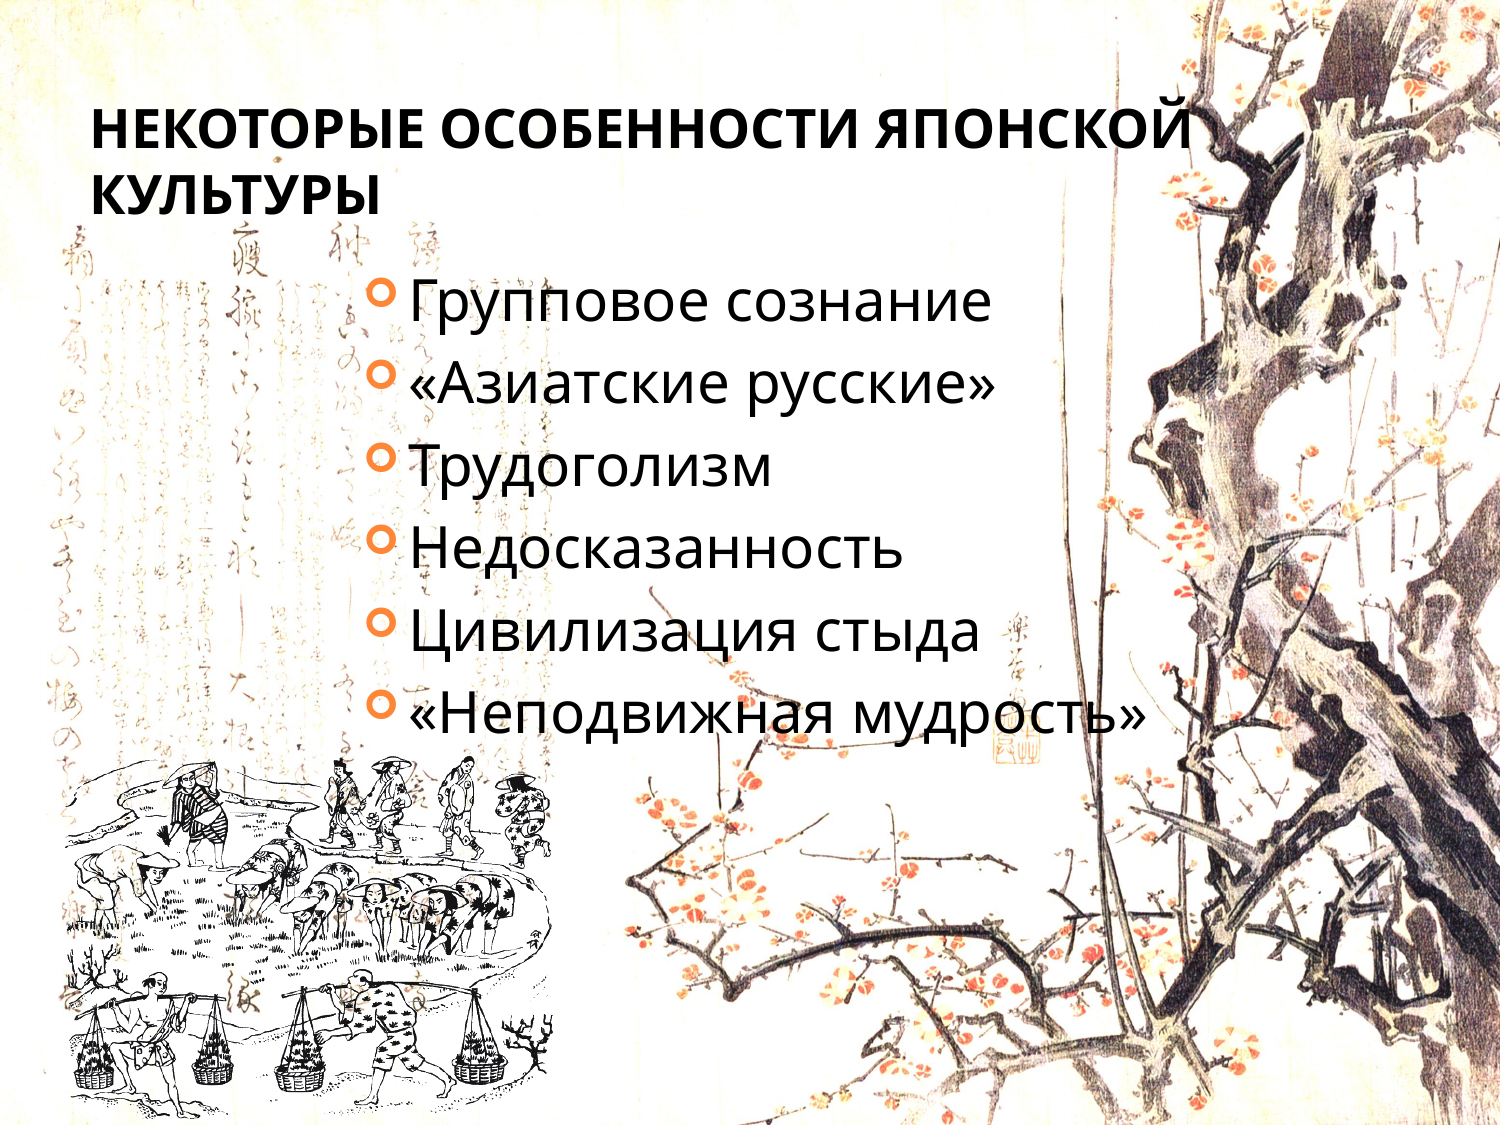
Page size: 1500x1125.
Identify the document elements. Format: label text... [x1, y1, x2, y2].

picture [0, 0, 1500, 1125]
list Групповое сознание «Азиатские русские» Трудоголизм Недосказанность Цивилизация стыда «Неподвижная мудрость» [348, 255, 1500, 1055]
title Некоторые особенности японской культуры [75, 45, 1300, 233]
